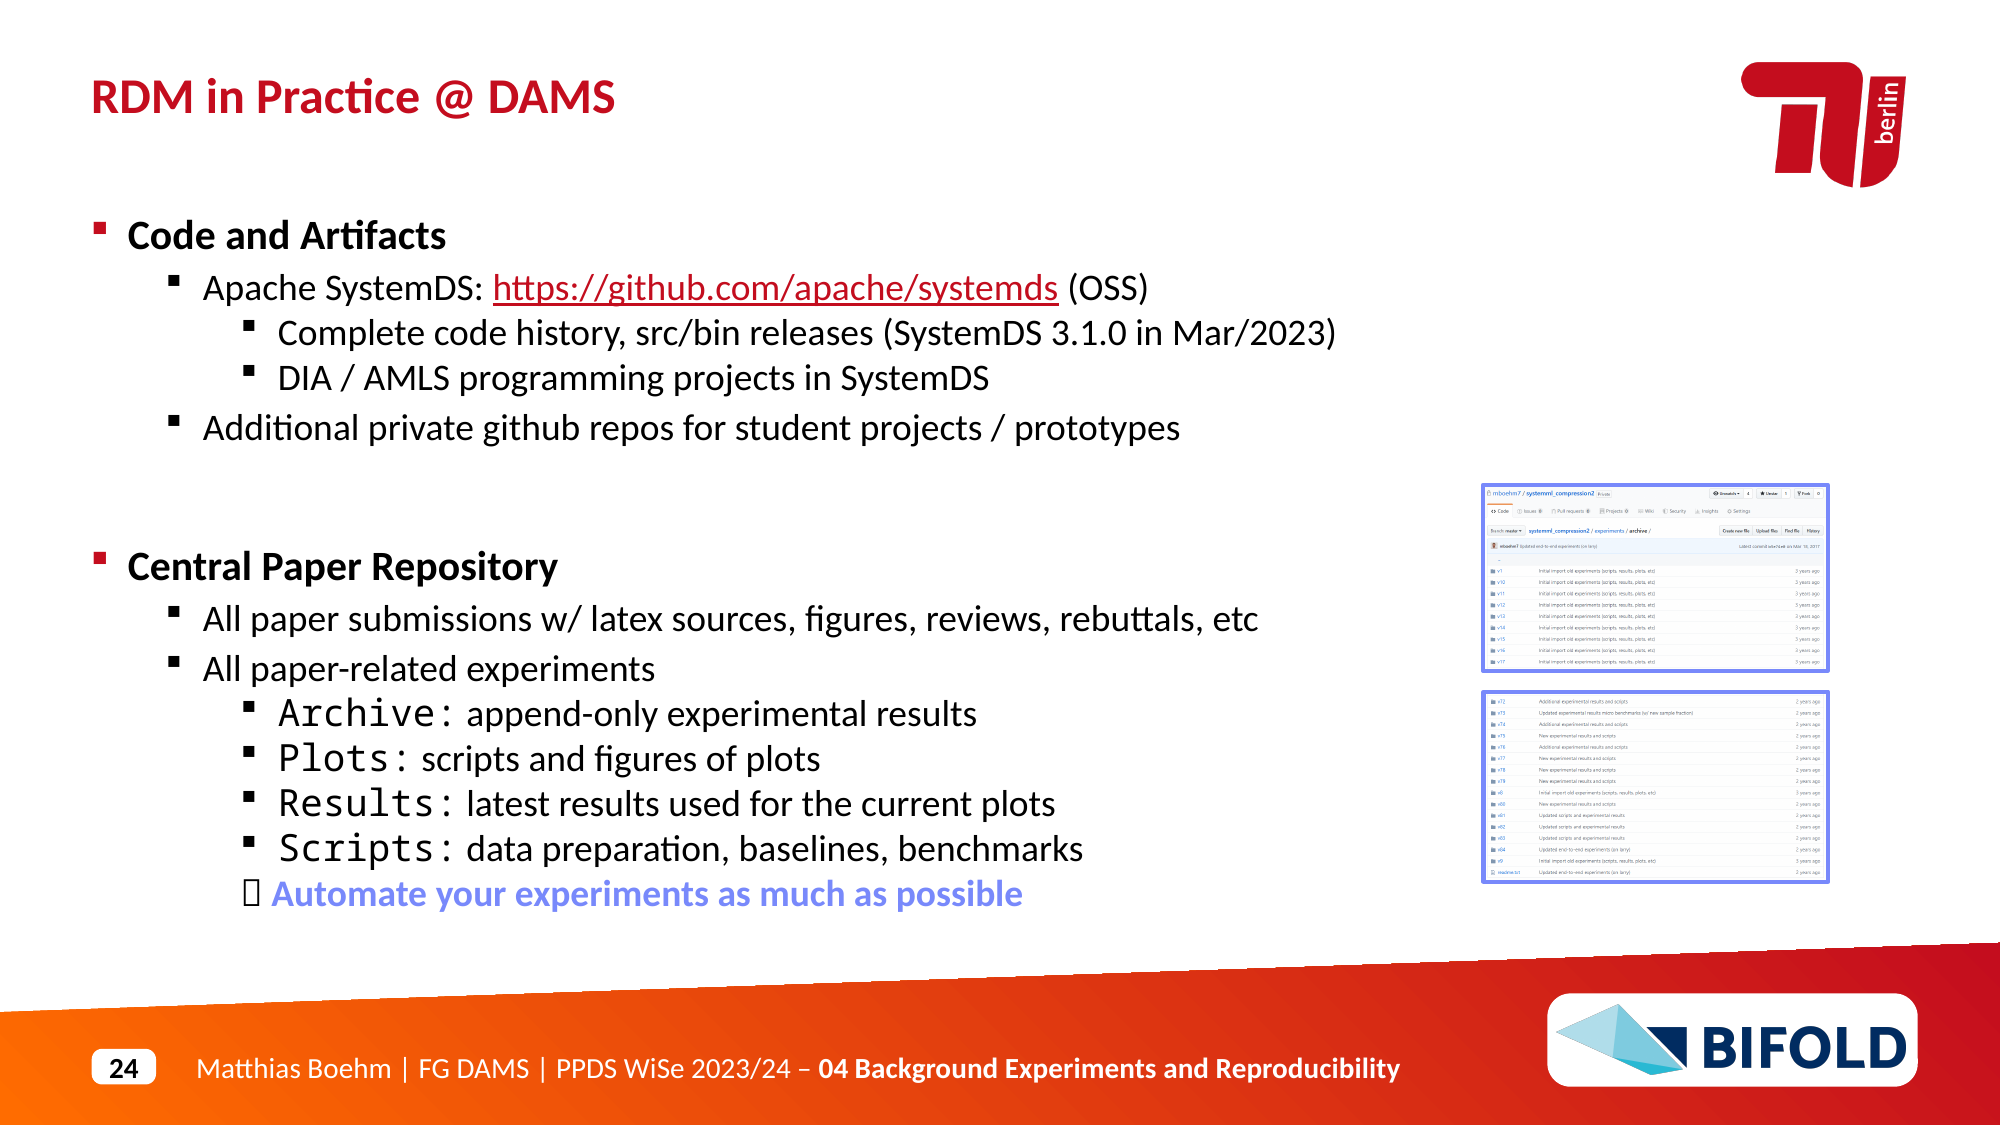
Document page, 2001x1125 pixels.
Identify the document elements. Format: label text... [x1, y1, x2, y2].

picture [1741, 62, 1906, 188]
picture [1484, 487, 1826, 669]
list Code and Artifacts Apache SystemDS: https://github.com/apache/systemds (OSS) Complete code history, src/bin releases (SystemDS 3.1.0 in Mar/2023) DIA / AMLS programming projects in SystemDS Additional private github repos for student projects / prototypes Central Paper Repository All paper submissions w/ latex sources, figures, reviews, rebuttals, etc All paper-related experiments Archive: append-only experimental results Plots: scripts and figures of plots Results: latest results used for the current plots Scripts: data preparation, baselines, benchmarks  Automate your experiments as much as possible [90, 208, 1908, 948]
list RDM in Practice @ DAMS [91, 65, 1455, 183]
picture [1556, 1004, 1906, 1075]
picture [1485, 693, 1826, 880]
